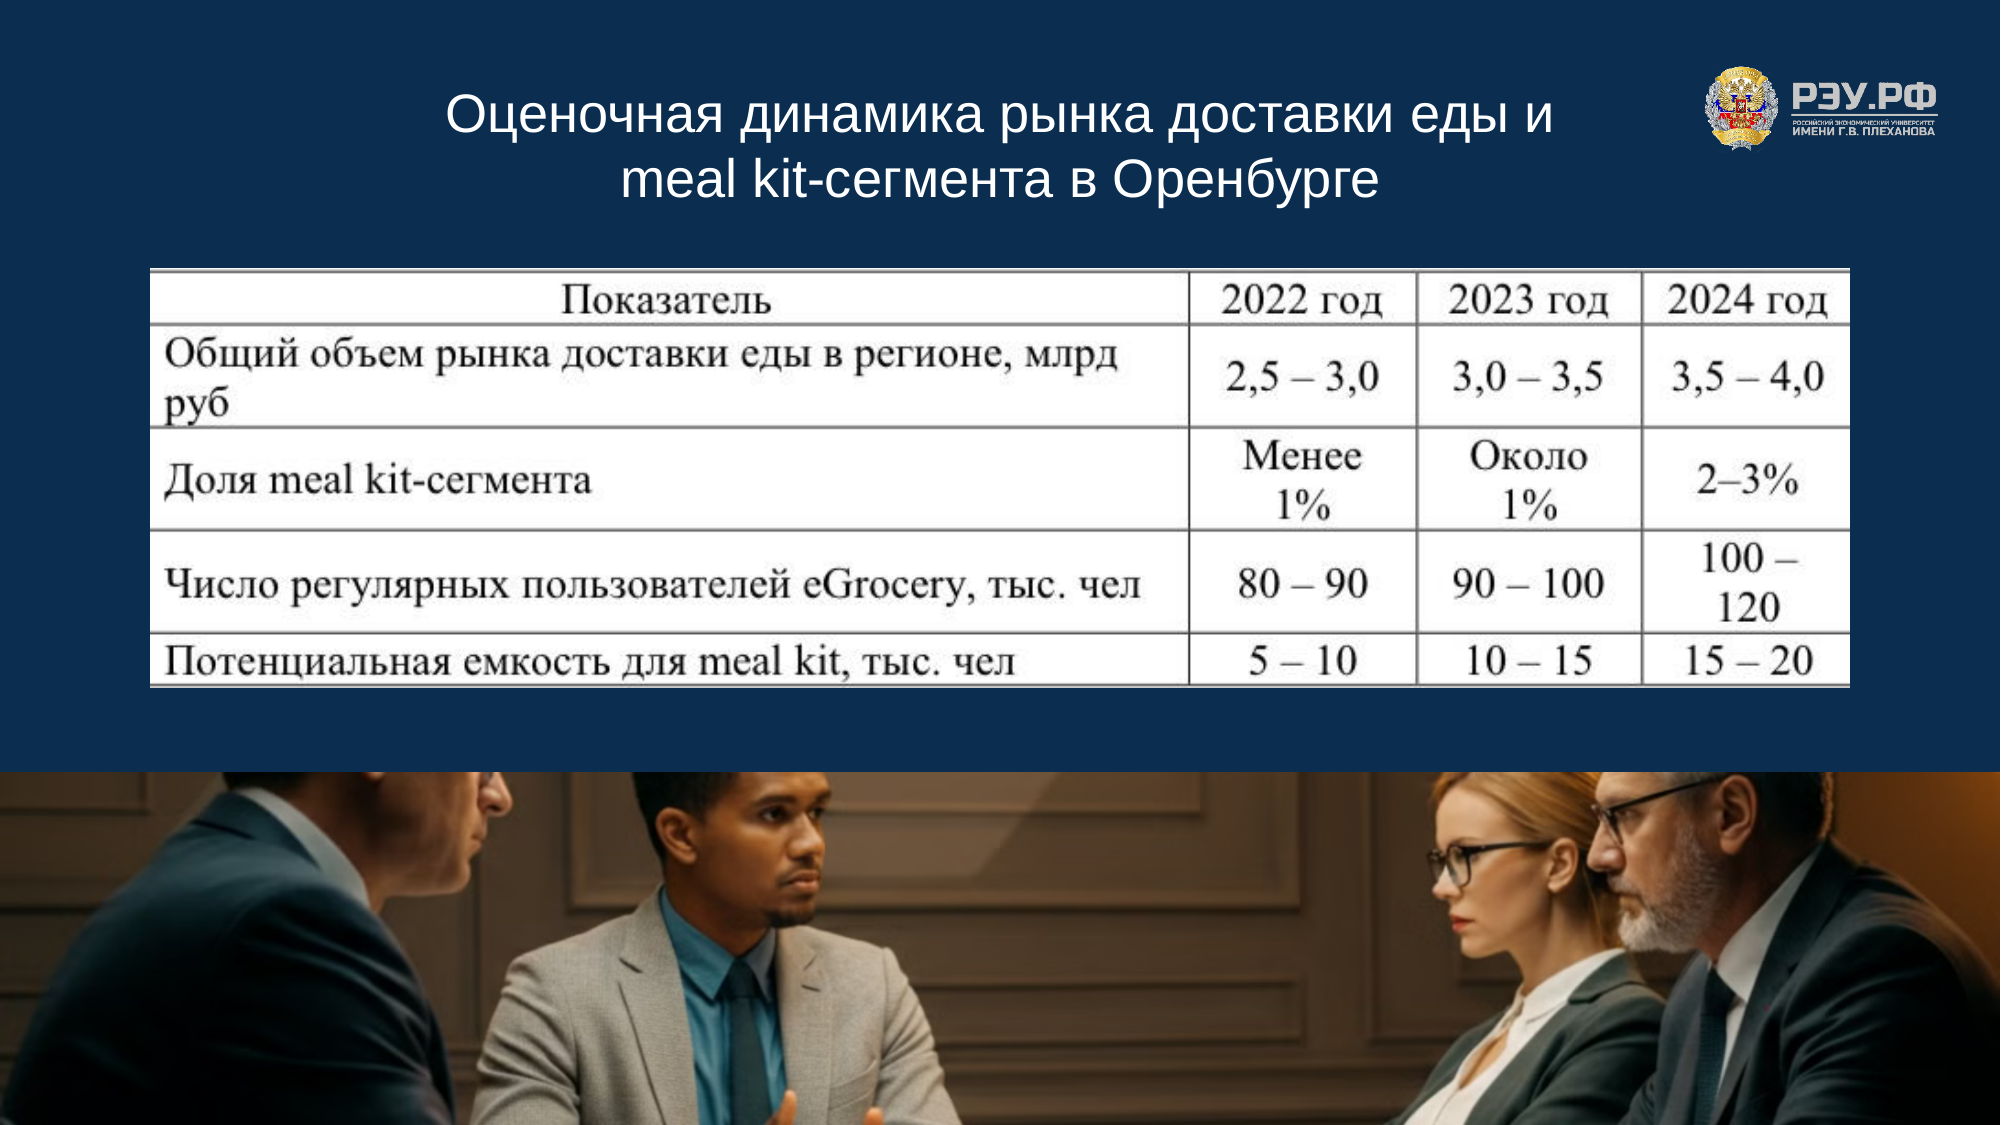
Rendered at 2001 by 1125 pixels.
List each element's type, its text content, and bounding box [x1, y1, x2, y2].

text_box Оценочная динамика рынка доставки еды и meal kit-сегмента в Оренбурге [417, 76, 1583, 209]
picture [149, 268, 1851, 689]
picture [0, 772, 2000, 1125]
picture [1692, 38, 1950, 184]
